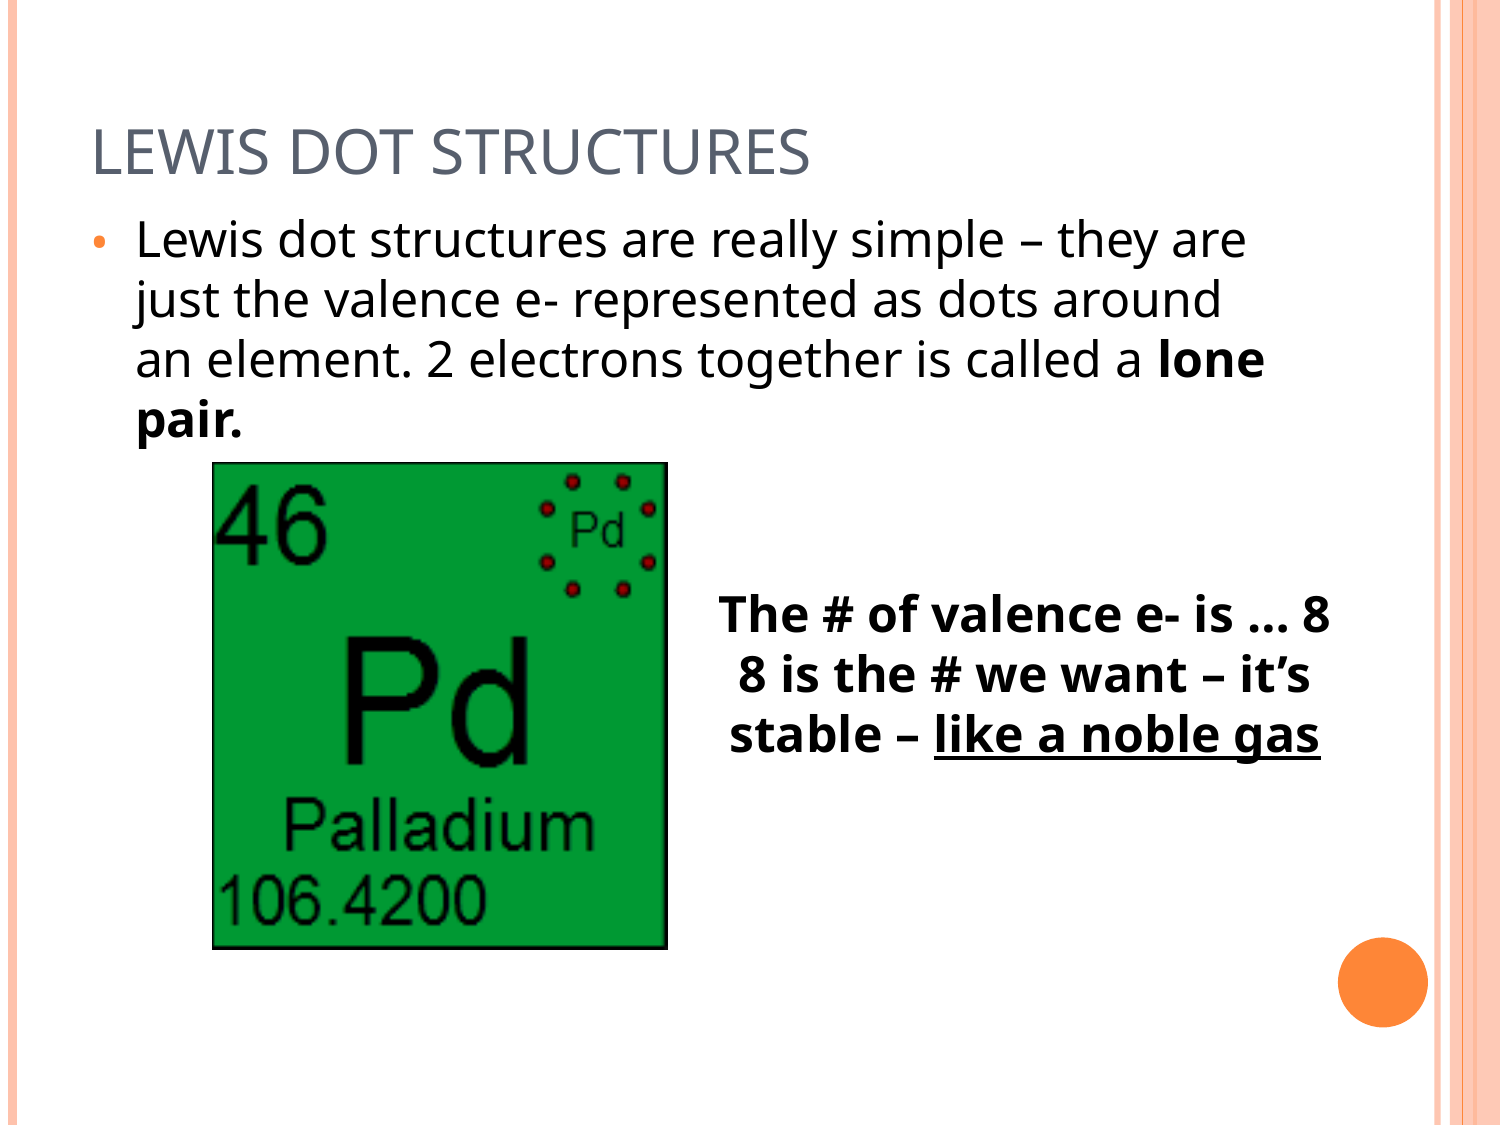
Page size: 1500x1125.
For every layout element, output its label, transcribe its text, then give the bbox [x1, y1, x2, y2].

list Lewis dot structures are really simple – they are just the valence e- represented as dots around an element. 2 electrons together is called a lone pair. [75, 200, 1300, 1000]
text_box The # of valence e- is … 8 8 is the # we want – it’s stable – like a noble gas [673, 574, 1388, 772]
picture [212, 462, 668, 951]
title Lewis Dot Structures [75, 62, 1300, 196]
